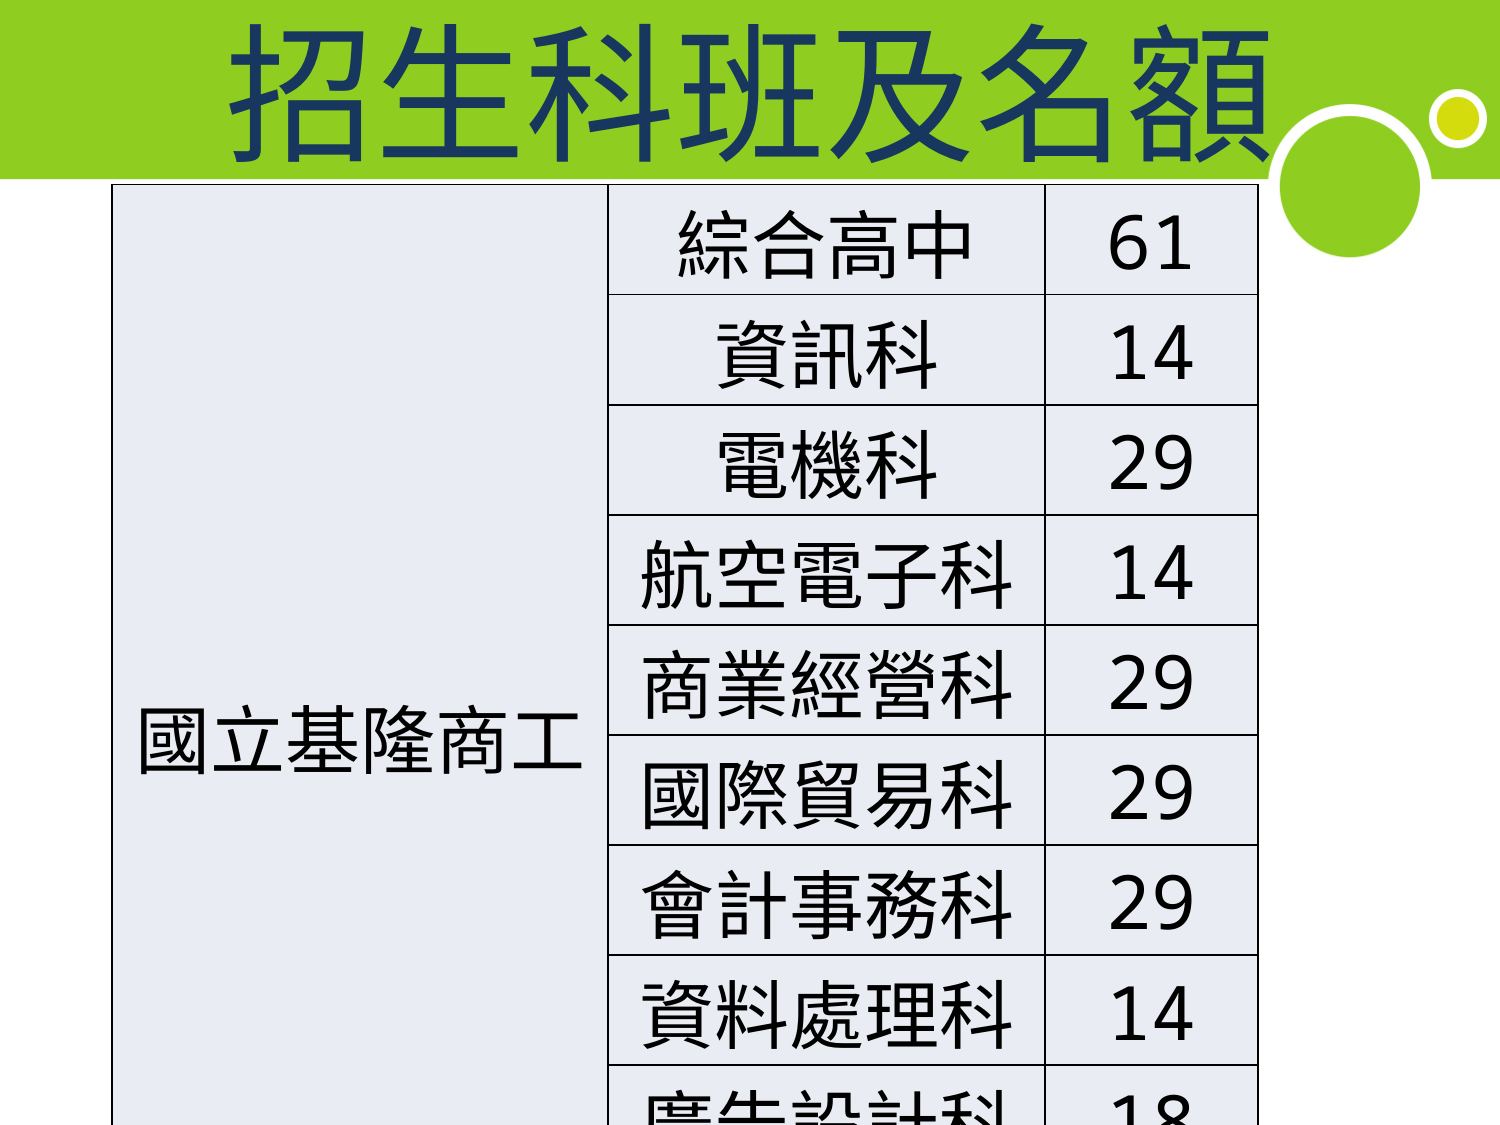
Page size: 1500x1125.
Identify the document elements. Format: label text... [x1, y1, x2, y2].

picture [0, 179, 1500, 1125]
table_cell 18 [1046, 1066, 1257, 1125]
table_cell 14 [1046, 295, 1257, 404]
table_cell 29 [1046, 406, 1257, 514]
table_cell 資訊科 [609, 295, 1044, 404]
table_cell 廣告設計科 [609, 1066, 1044, 1125]
table_header 綜合高中 [609, 185, 1044, 294]
table_cell 29 [1046, 626, 1257, 734]
table_cell 14 [1046, 516, 1257, 624]
table_cell 商業經營科 [609, 626, 1044, 734]
table_cell 29 [1046, 846, 1257, 954]
table_cell 航空電子科 [609, 516, 1044, 624]
table_header 國立基隆商工 [113, 185, 607, 1125]
table_cell 14 [1046, 956, 1257, 1064]
table_cell 資料處理科 [609, 956, 1044, 1064]
title 招生科班及名額 [0, 2, 1500, 179]
table_cell 會計事務科 [609, 846, 1044, 954]
table_cell 29 [1046, 736, 1257, 844]
table_header 61 [1046, 185, 1257, 294]
table_cell 電機科 [609, 406, 1044, 514]
table_cell 國際貿易科 [609, 736, 1044, 844]
